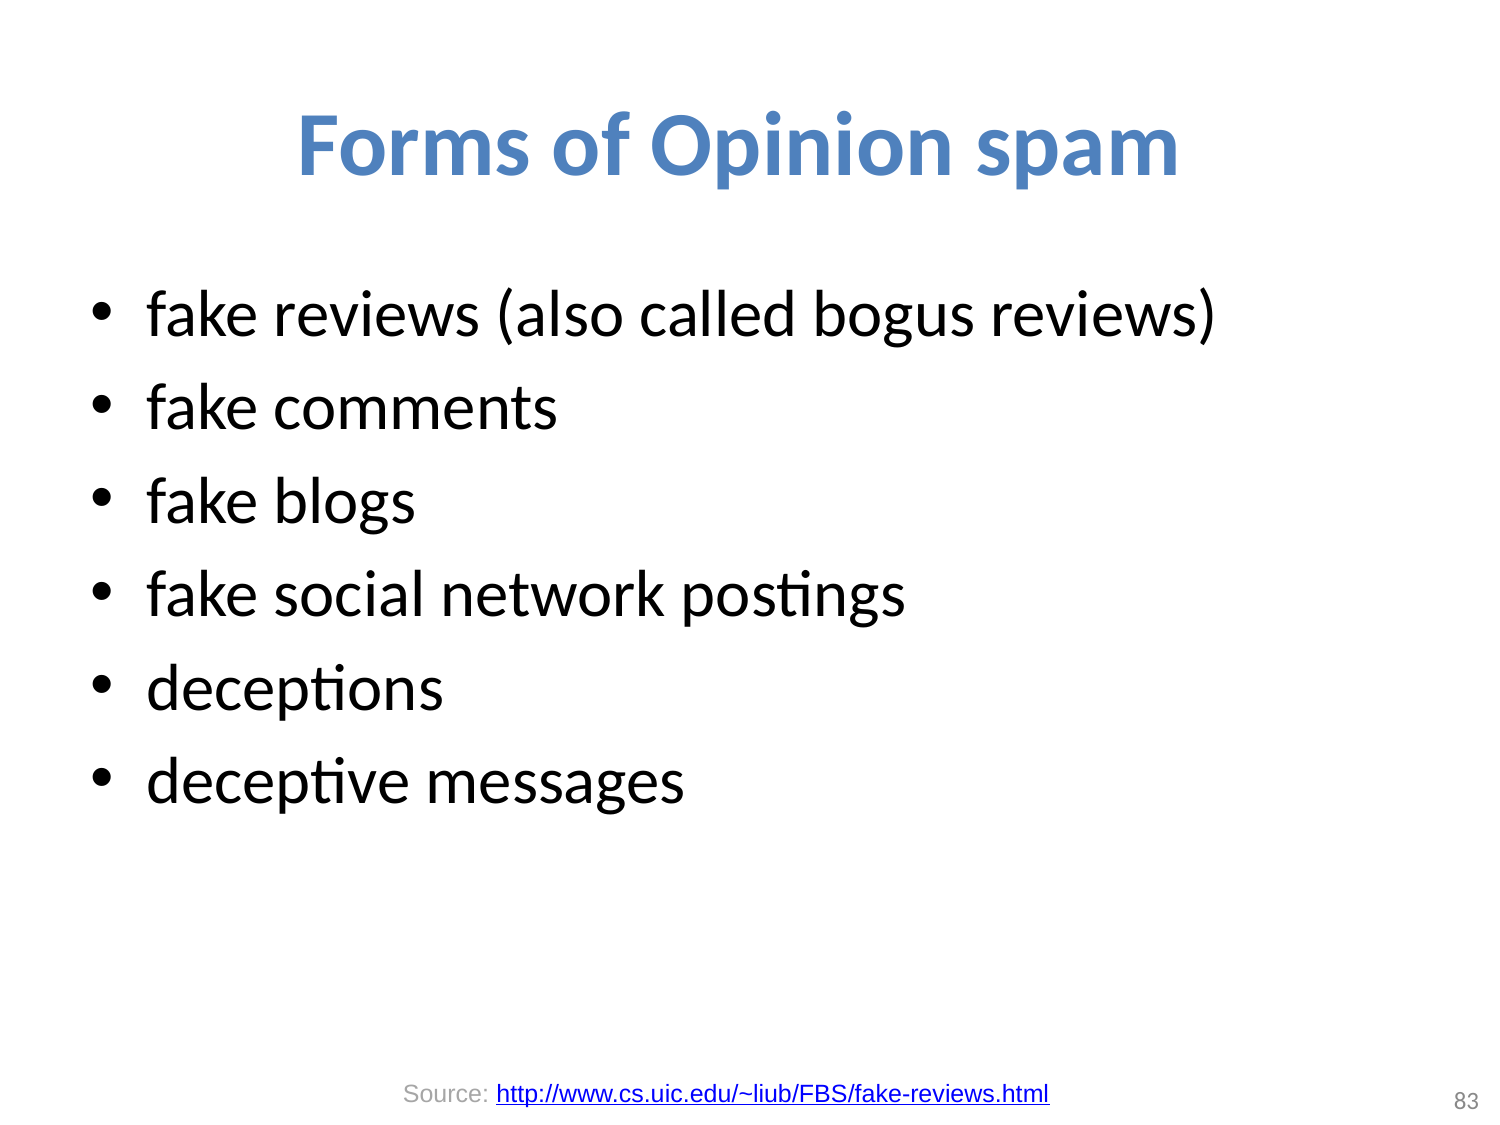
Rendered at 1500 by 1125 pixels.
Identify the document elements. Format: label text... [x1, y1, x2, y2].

text_box Source: http://www.cs.uic.edu/~liub/FBS/fake-reviews.html [53, 1070, 1400, 1115]
slide_number 83 [1144, 1069, 1495, 1125]
title Forms of Opinion spam [75, 45, 1425, 233]
list fake reviews (also called bogus reviews) fake comments fake blogs fake social network postings deceptions deceptive messages [75, 262, 1425, 1005]
